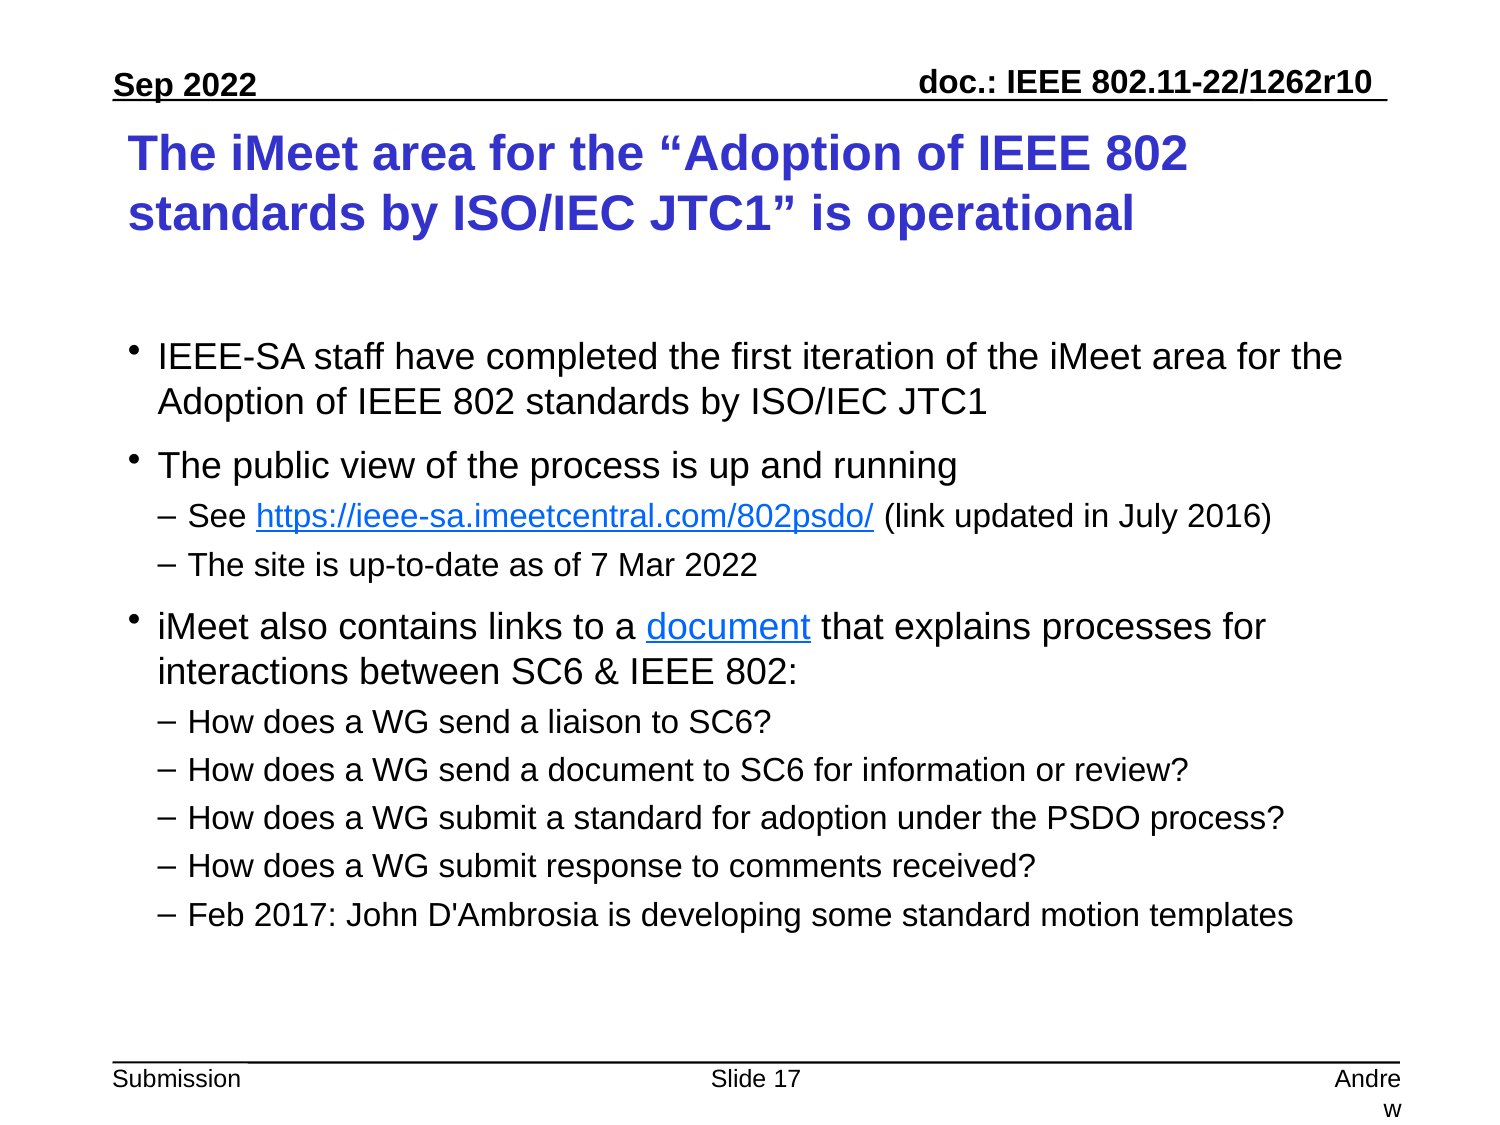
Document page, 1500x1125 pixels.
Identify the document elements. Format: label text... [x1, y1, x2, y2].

slide_number Slide 17 [709, 1061, 803, 1093]
list IEEE-SA staff have completed the first iteration of the iMeet area for the Adoption of IEEE 802 standards by ISO/IEC JTC1 The public view of the process is up and running See https://ieee-sa.imeetcentral.com/802psdo/ (link updated in July 2016) The site is up-to-date as of 7 Mar 2022 iMeet also contains links to a document that explains processes for interactions between SC6 & IEEE 802: How does a WG send a liaison to SC6? How does a WG send a document to SC6 for information or review? How does a WG submit a standard for adoption under the PSDO process? How does a WG submit response to comments received? Feb 2017: John D'Ambrosia is developing some standard motion templates [112, 324, 1388, 1000]
footer Andrew Myles, Cisco [1320, 1061, 1402, 1093]
title The iMeet area for the “Adoption of IEEE 802 standards by ISO/IEC JTC1” is operational [112, 112, 1388, 288]
